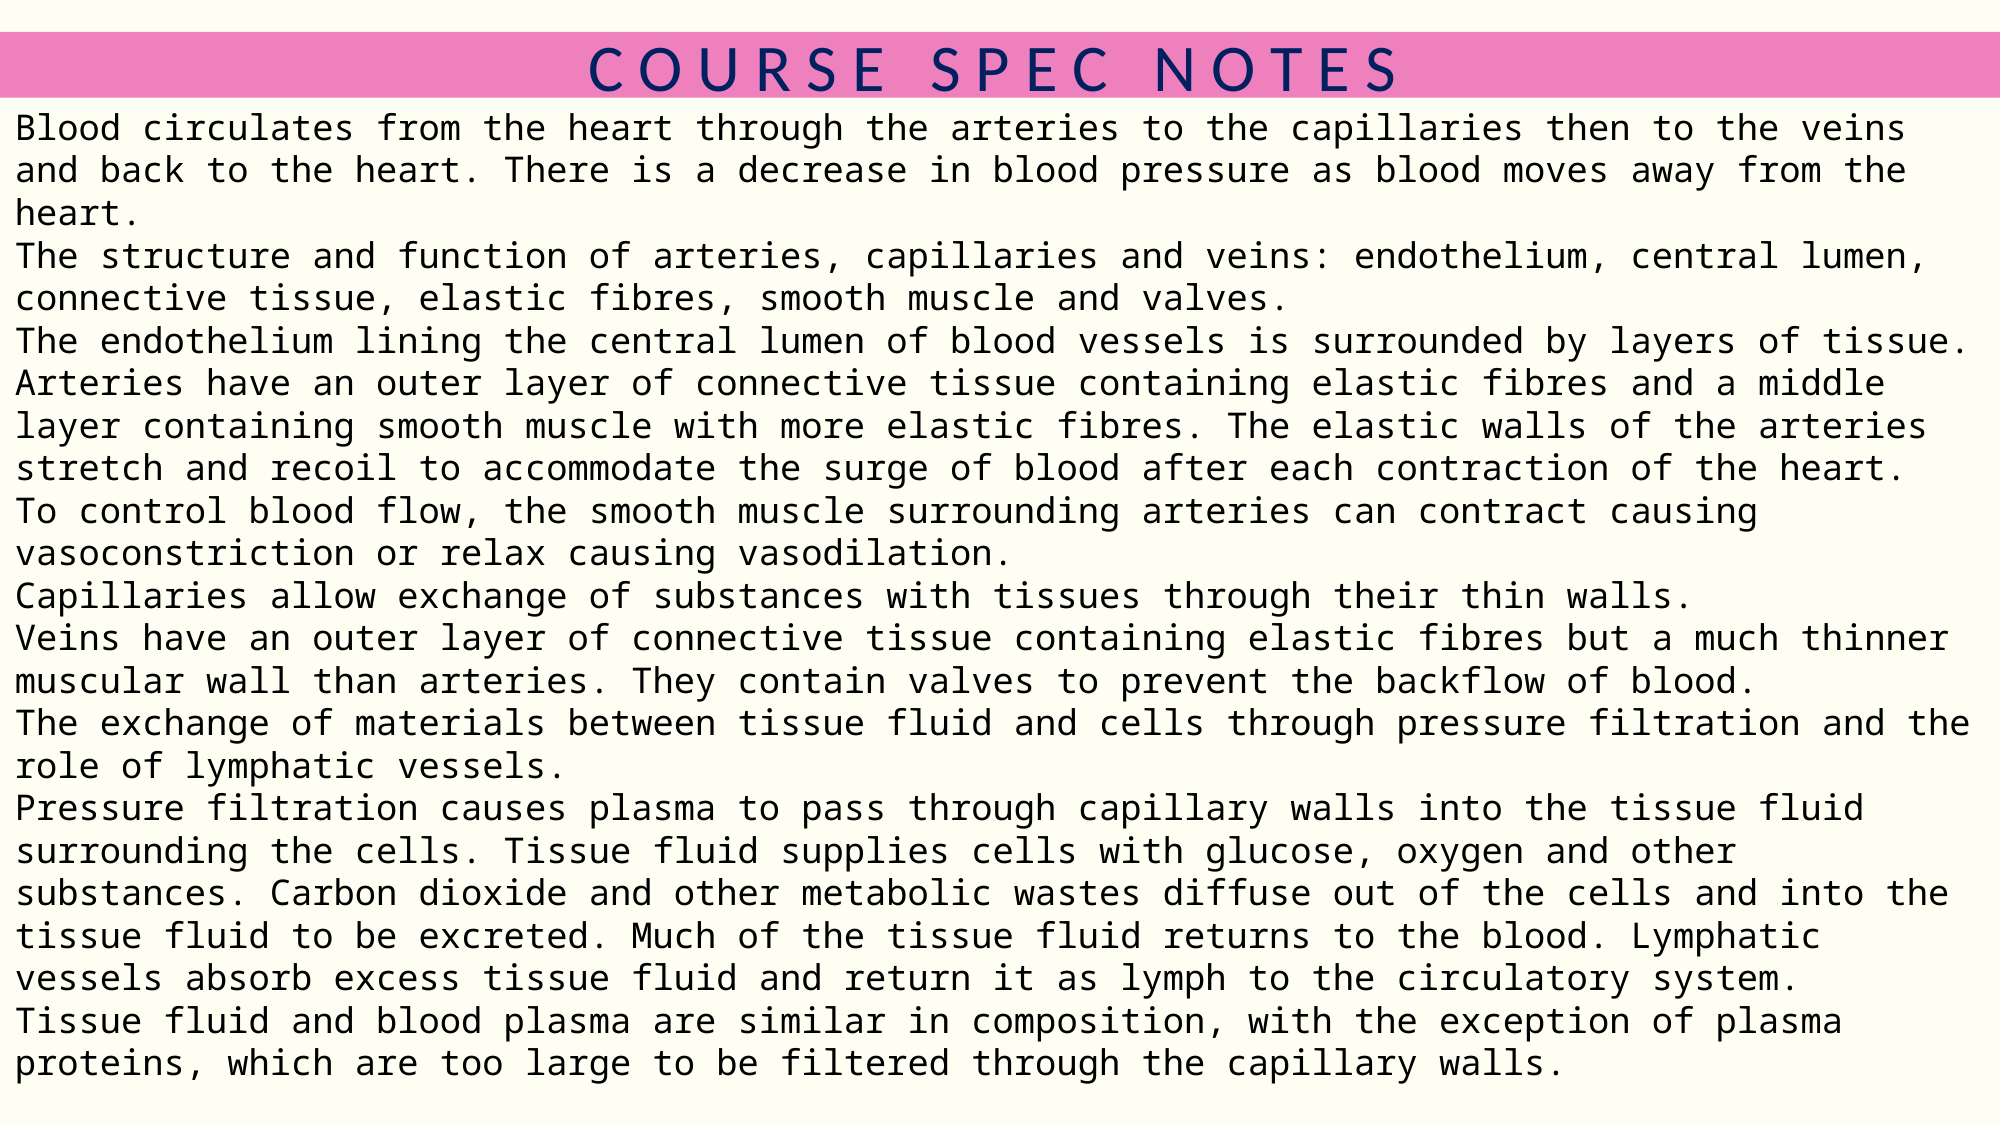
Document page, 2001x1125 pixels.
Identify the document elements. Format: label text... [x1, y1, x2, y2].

text_box Blood circulates from the heart through the arteries to the capillaries then to the veins and back to the heart. There is a decrease in blood pressure as blood moves away from the heart. The structure and function of arteries, capillaries and veins: endothelium, central lumen, connective tissue, elastic fibres, smooth muscle and valves. The endothelium lining the central lumen of blood vessels is surrounded by layers of tissue. Arteries have an outer layer of connective tissue containing elastic fibres and a middle layer containing smooth muscle with more elastic fibres. The elastic walls of the arteries stretch and recoil to accommodate the surge of blood after each contraction of the heart. To control blood flow, the smooth muscle surrounding arteries can contract causing vasoconstriction or relax causing vasodilation. Capillaries allow exchange of substances with tissues through their thin walls. Veins have an outer layer of connective tissue containing elastic fibres but a much thinner muscular wall than arteries. They contain valves to prevent the backflow of blood. The exchange of materials between tissue fluid and cells through pressure filtration and the role of lymphatic vessels. Pressure filtration causes plasma to pass through capillary walls into the tissue fluid surrounding the cells. Tissue fluid supplies cells with glucose, oxygen and other substances. Carbon dioxide and other metabolic wastes diffuse out of the cells and into the tissue fluid to be excreted. Much of the tissue fluid returns to the blood. Lymphatic vessels absorb excess tissue fluid and return it as lymph to the circulatory system. Tissue fluid and blood plasma are similar in composition, with the exception of plasma proteins, which are too large to be filtered through the capillary walls. [0, 97, 1995, 1125]
text_box C O U R S E S P E C N O T E S [0, 31, 2000, 99]
